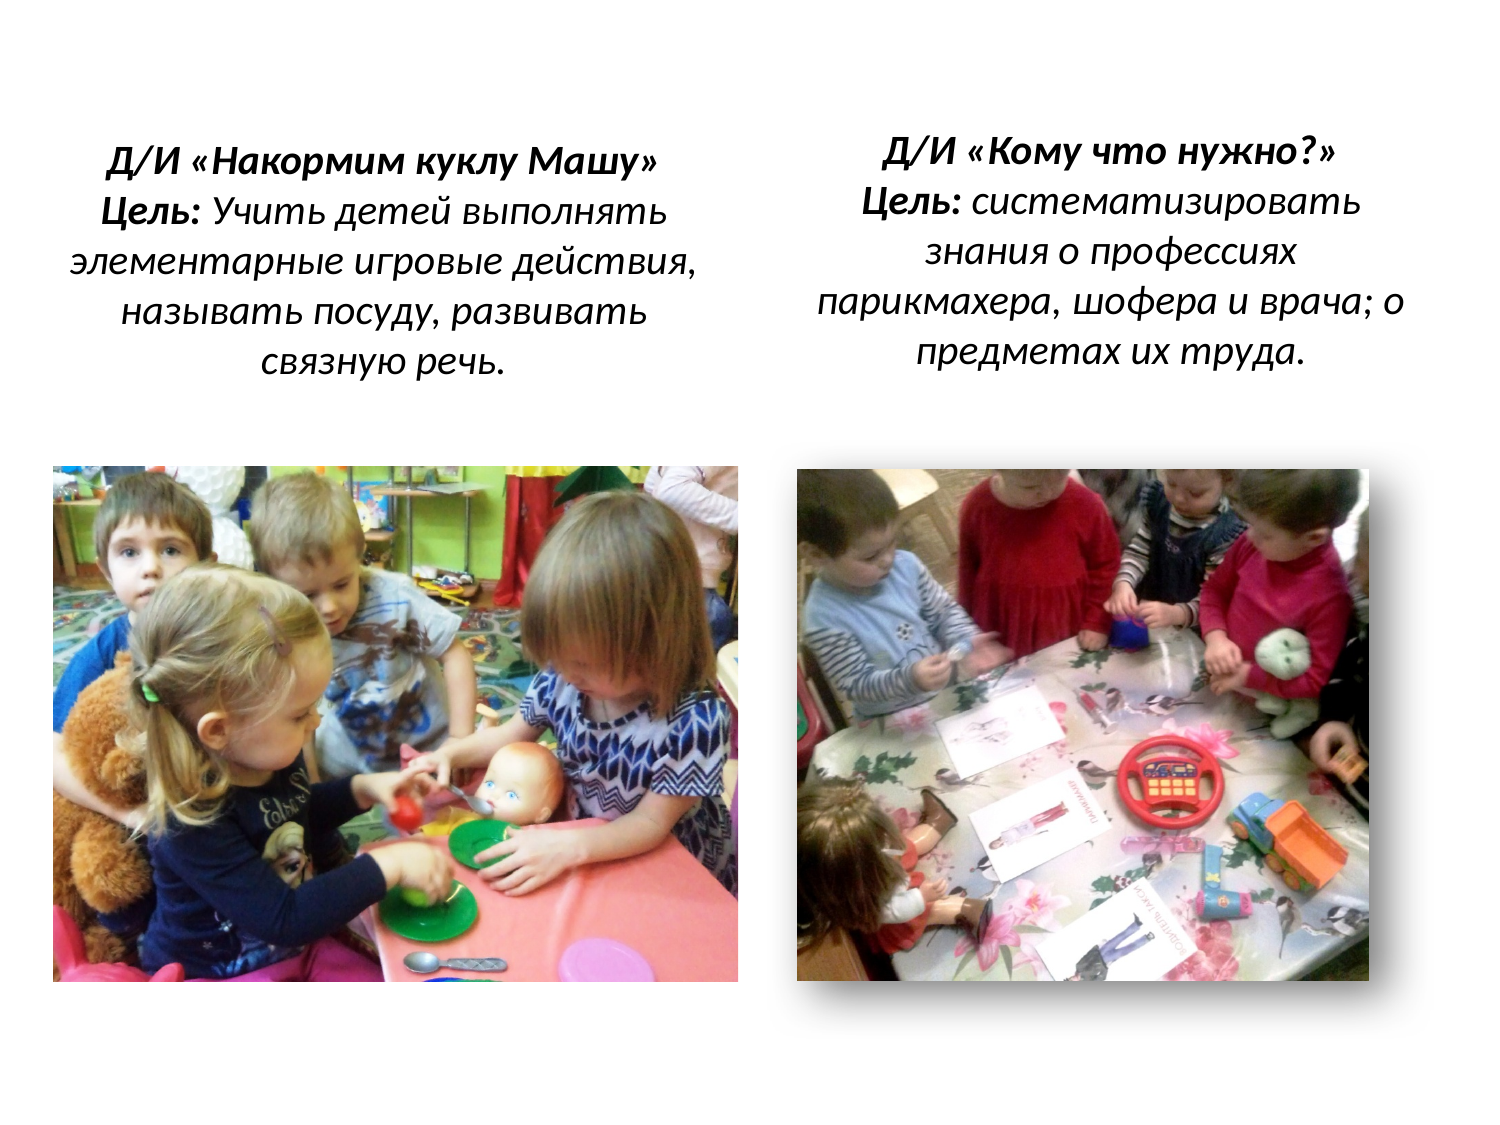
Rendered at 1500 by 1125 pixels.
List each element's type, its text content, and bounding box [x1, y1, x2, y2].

picture [796, 469, 1370, 982]
text_box Д/И «Кому что нужно?» Цель: систематизировать знания о профессиях парикмахера, шофера и врача; о предметах их труда. [797, 115, 1425, 303]
picture [52, 466, 739, 982]
text_box Д/И «Накормим куклу Машу» Цель: Учить детей выполнять элементарные игровые действия, называть посуду, развивать связную речь. [53, 125, 715, 391]
